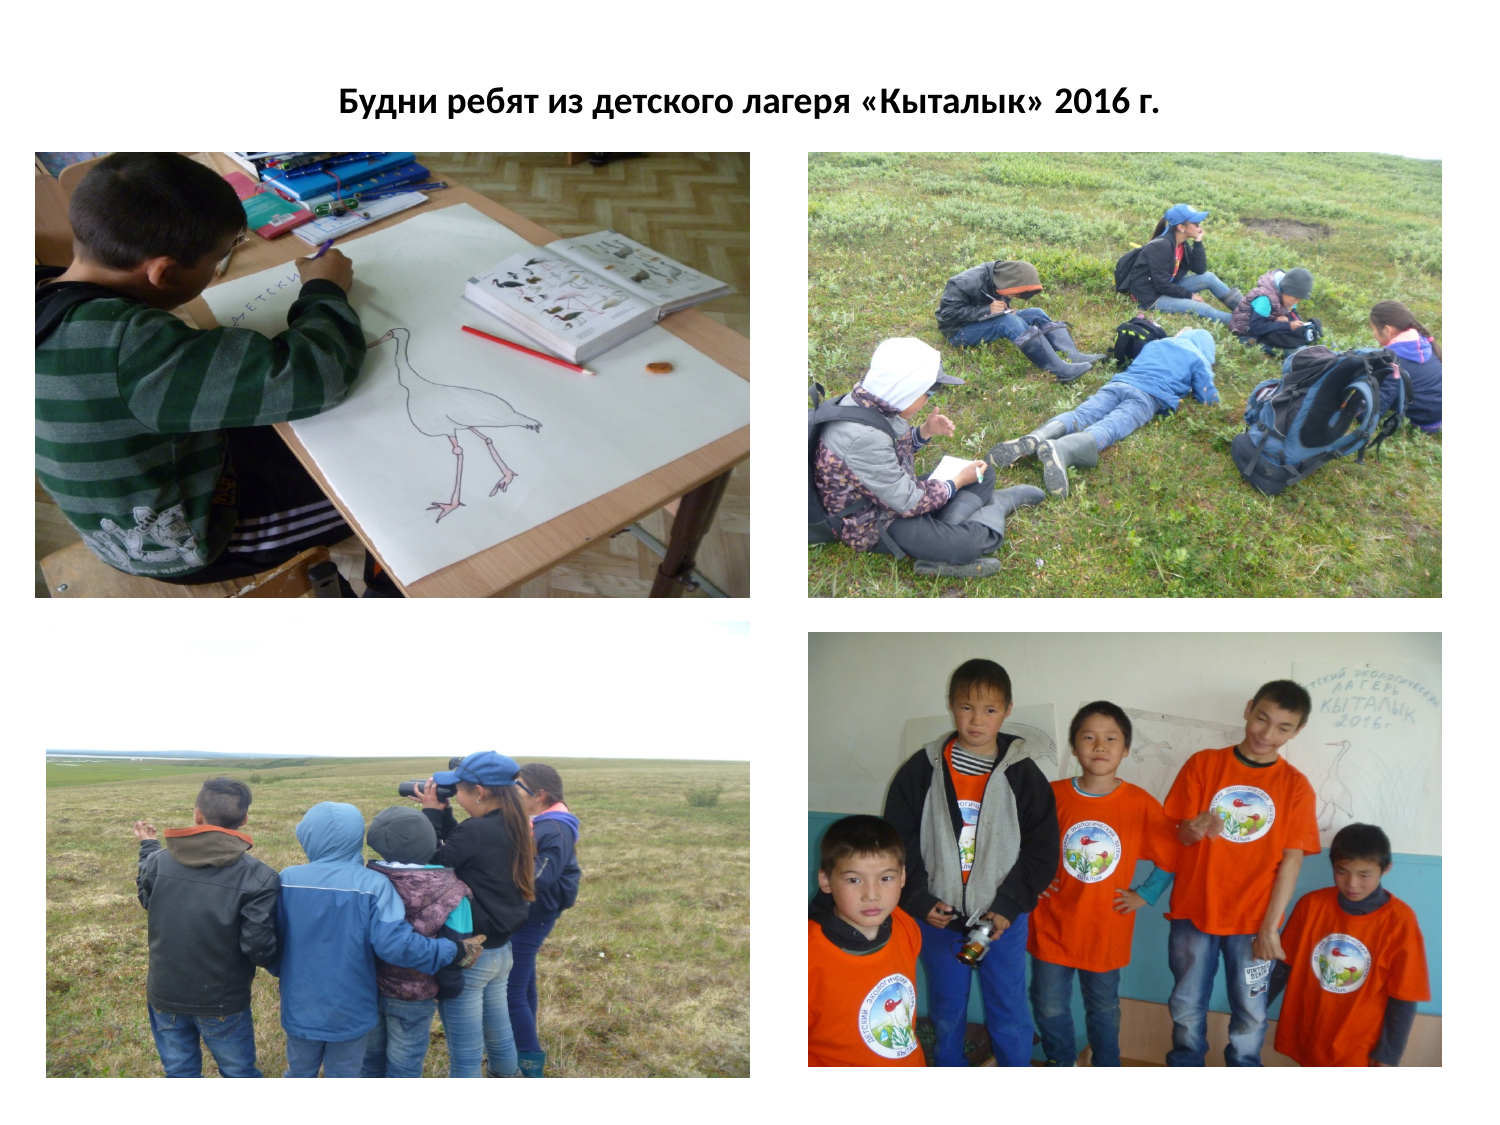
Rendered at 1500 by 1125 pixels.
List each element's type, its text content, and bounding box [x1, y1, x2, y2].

picture [808, 152, 1442, 598]
title Будни ребят из детского лагеря «Кыталык» 2016 г. [75, 45, 1425, 153]
picture [808, 632, 1442, 1067]
picture [46, 620, 751, 1079]
picture [34, 152, 751, 598]
